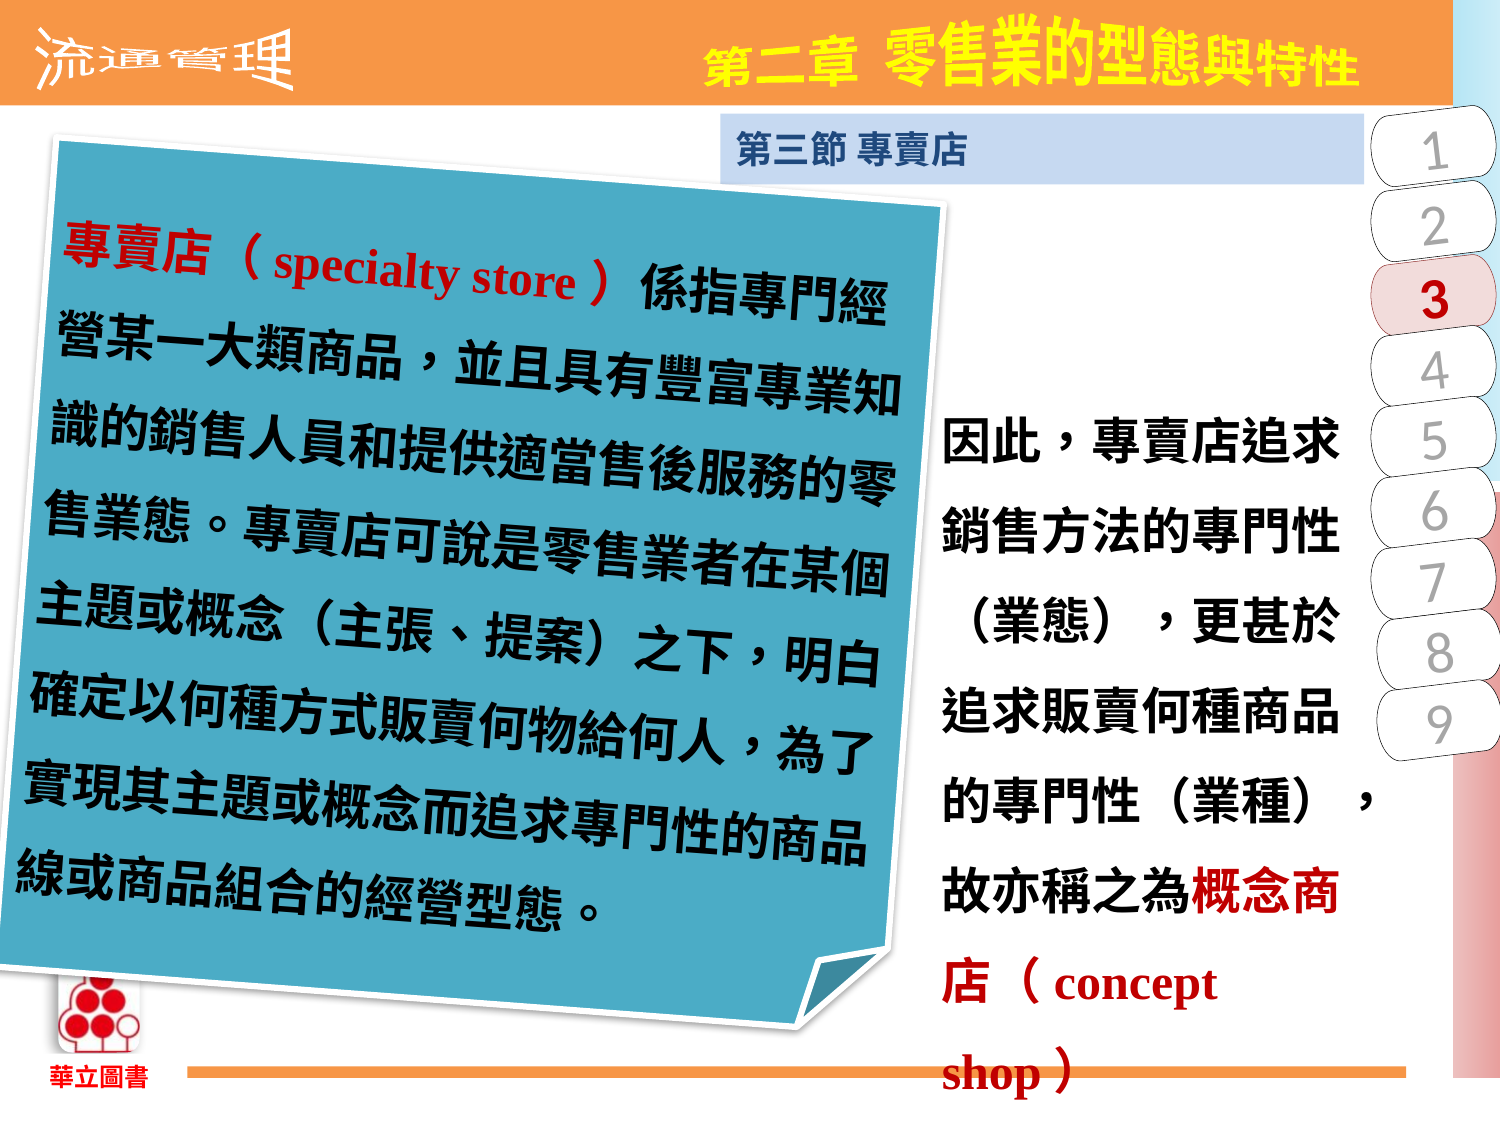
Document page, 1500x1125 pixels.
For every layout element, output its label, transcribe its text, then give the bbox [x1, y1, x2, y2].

list [940, 316, 1425, 1055]
picture [58, 975, 75, 1053]
text_box 第三節 專賣店 [718, 111, 1366, 186]
text_box 因此，專賣店追求銷售方法的專門性（業態），更甚於追求販賣何種商品的專門性（業種），故亦稱之為概念商店（concept shop） [927, 371, 1376, 1107]
text_box 專賣店（specialty store）係指專門經營某一大類商品，並且具有豐富專業知識的銷售人員和提供適當售後服務的零售業態。專賣店可說是零售業者在某個主題或概念（主張、提案）之下，明白確定以何種方式販賣何物給何人，為了實現其主題或概念而追求專門性的商品線或商品組合的經營型態。 [0, 134, 947, 1031]
list [75, 544, 927, 1055]
